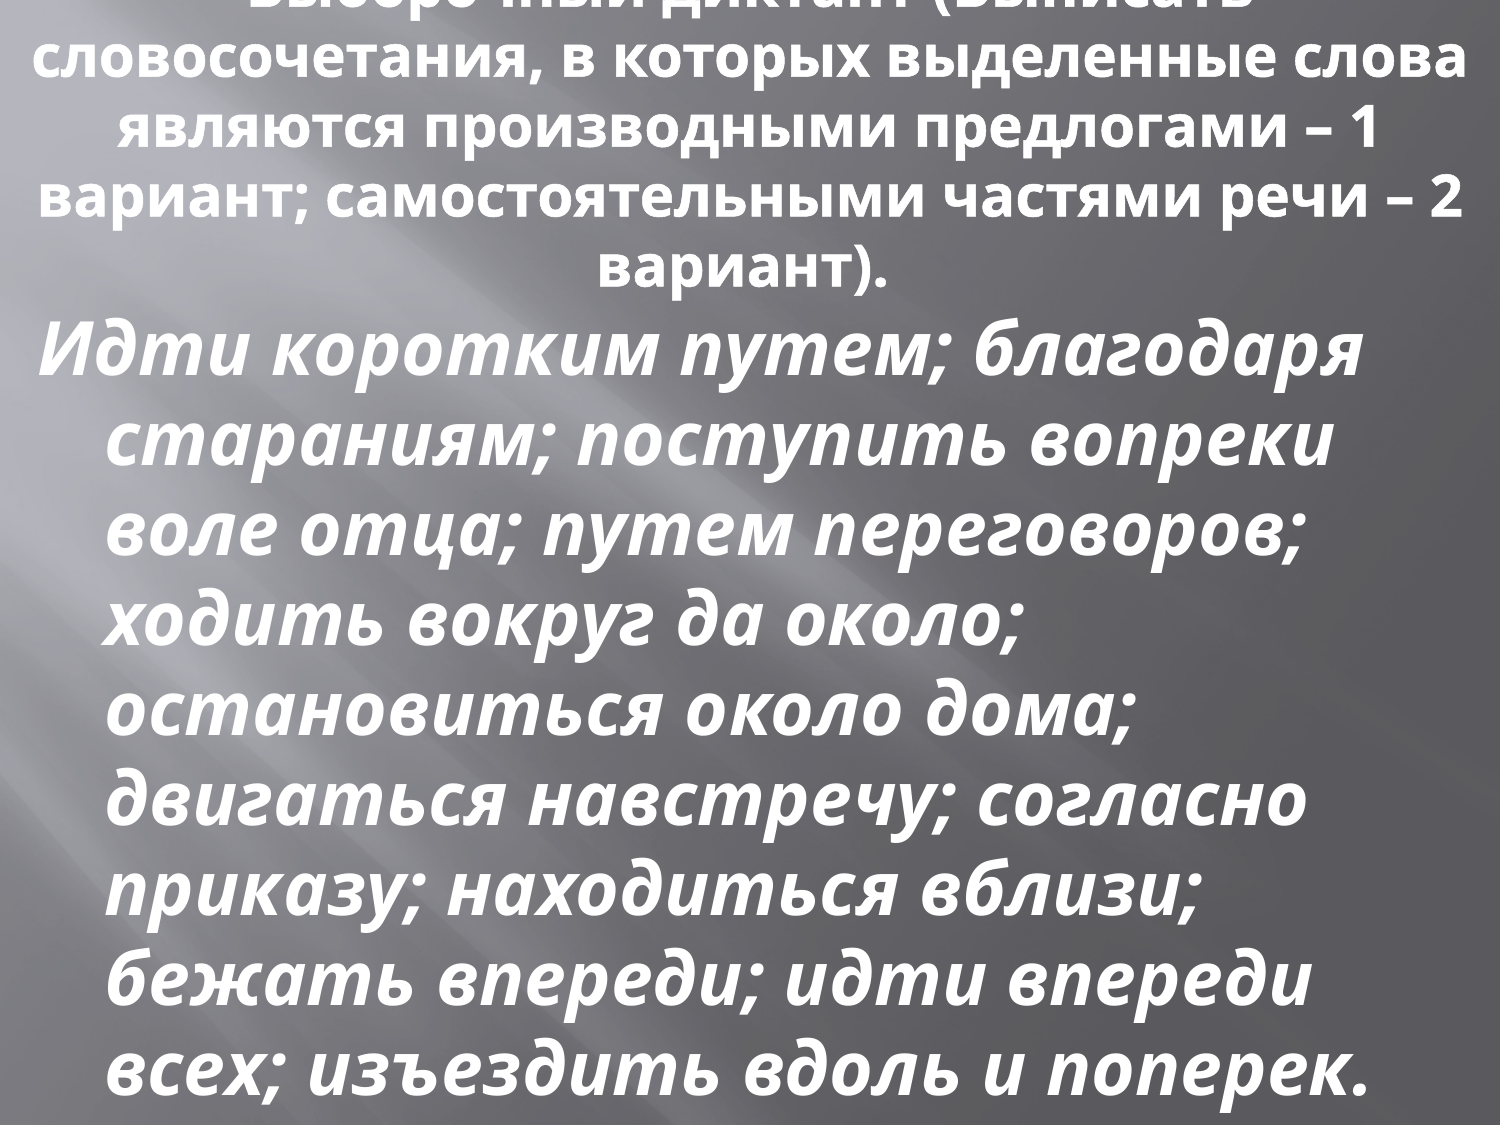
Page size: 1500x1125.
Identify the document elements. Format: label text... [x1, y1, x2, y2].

list Идти коротким путем; благодаря стараниям; поступить вопреки воле отца; путем переговоров; ходить вокруг да около; остановиться около дома; двигаться навстречу; согласно приказу; находиться вблизи; бежать впереди; идти впереди всех; изъездить вдоль и поперек. [0, 292, 1500, 1125]
title Выборочный диктант (Выписать словосочетания, в которых выделенные слова являются производными предлогами – 1 вариант; самостоятельными частями речи – 2 вариант). [0, 0, 1500, 292]
